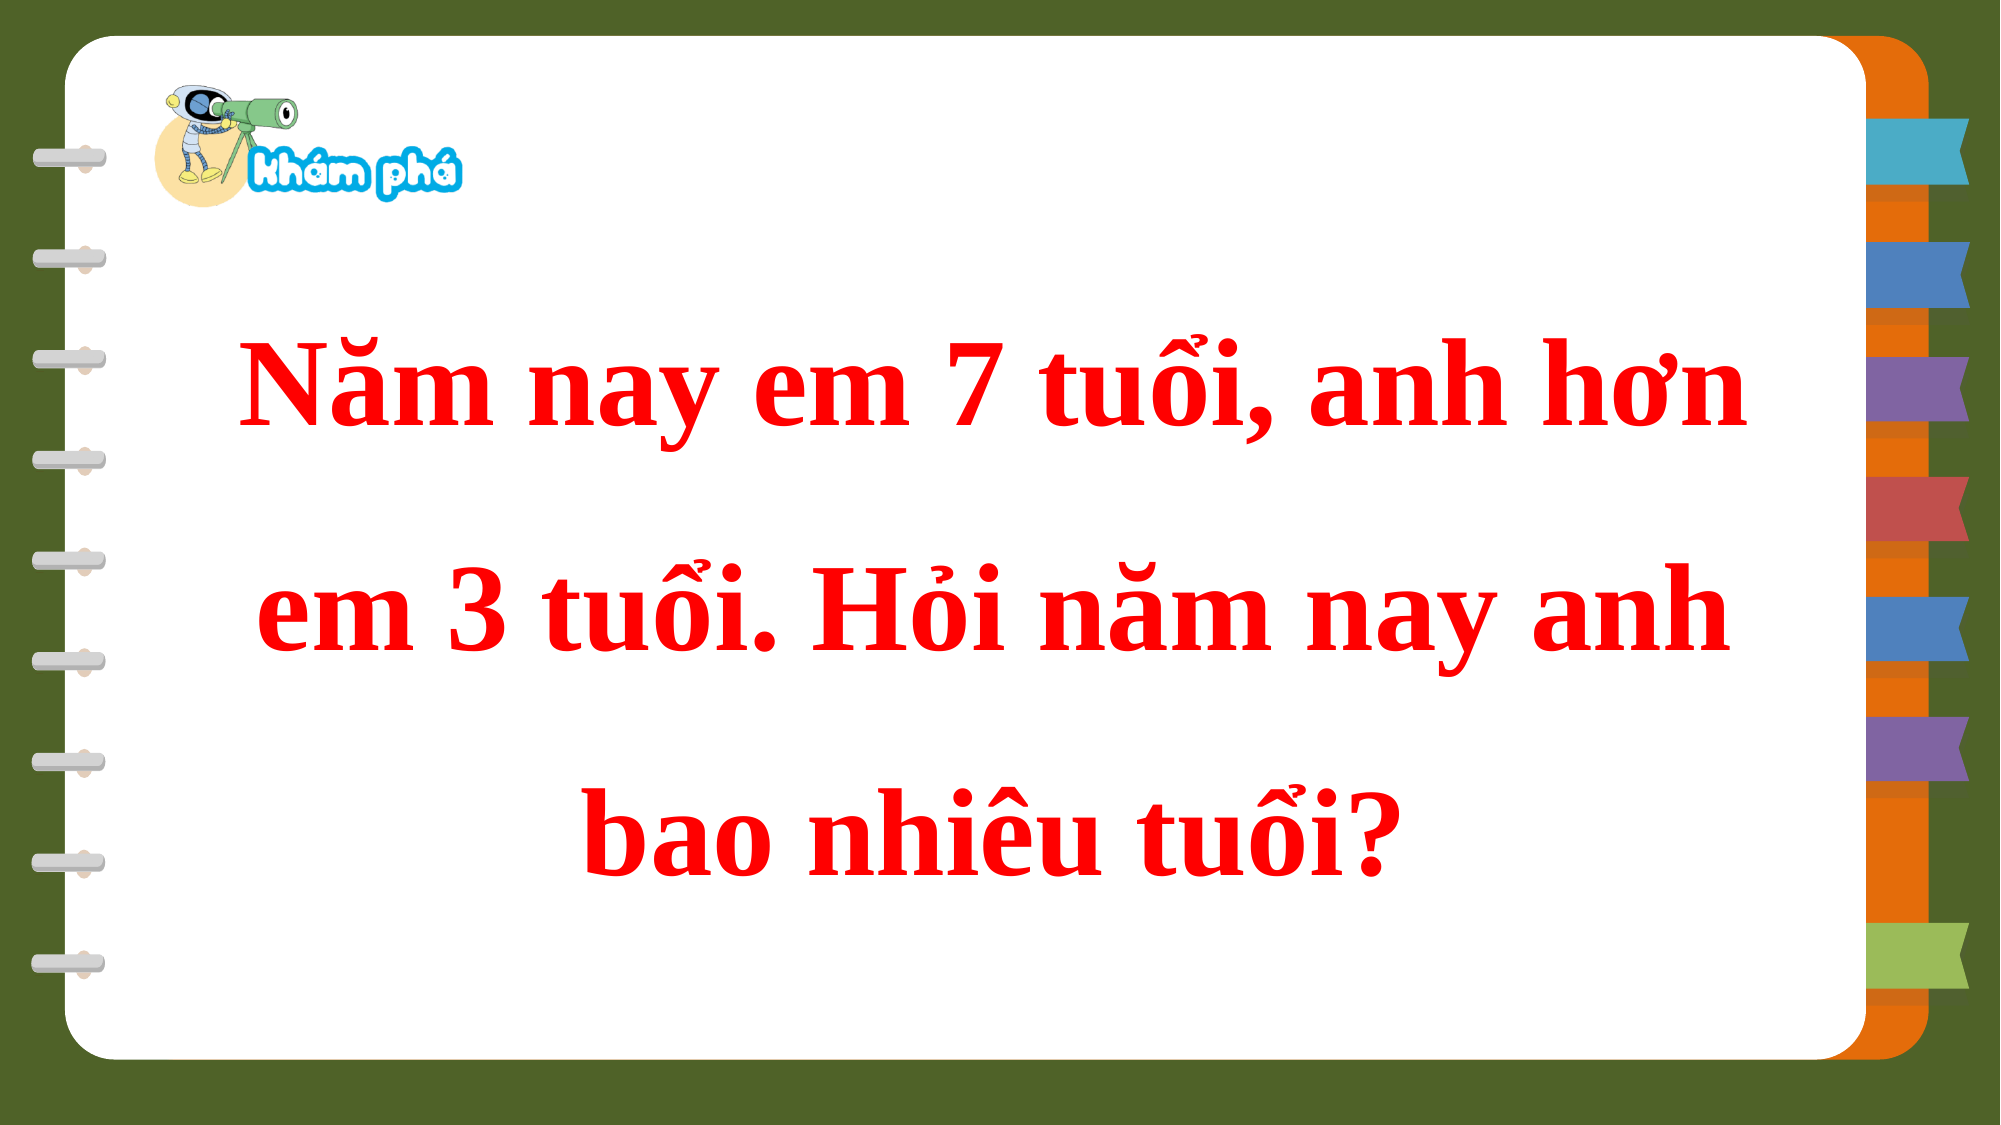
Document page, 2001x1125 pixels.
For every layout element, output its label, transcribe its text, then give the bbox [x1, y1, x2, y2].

picture [142, 59, 483, 218]
text_box Năm nay em 7 tuổi, anh hơn em 3 tuổi. Hỏi năm nay anh bao nhiêu tuổi? [141, 218, 1847, 909]
